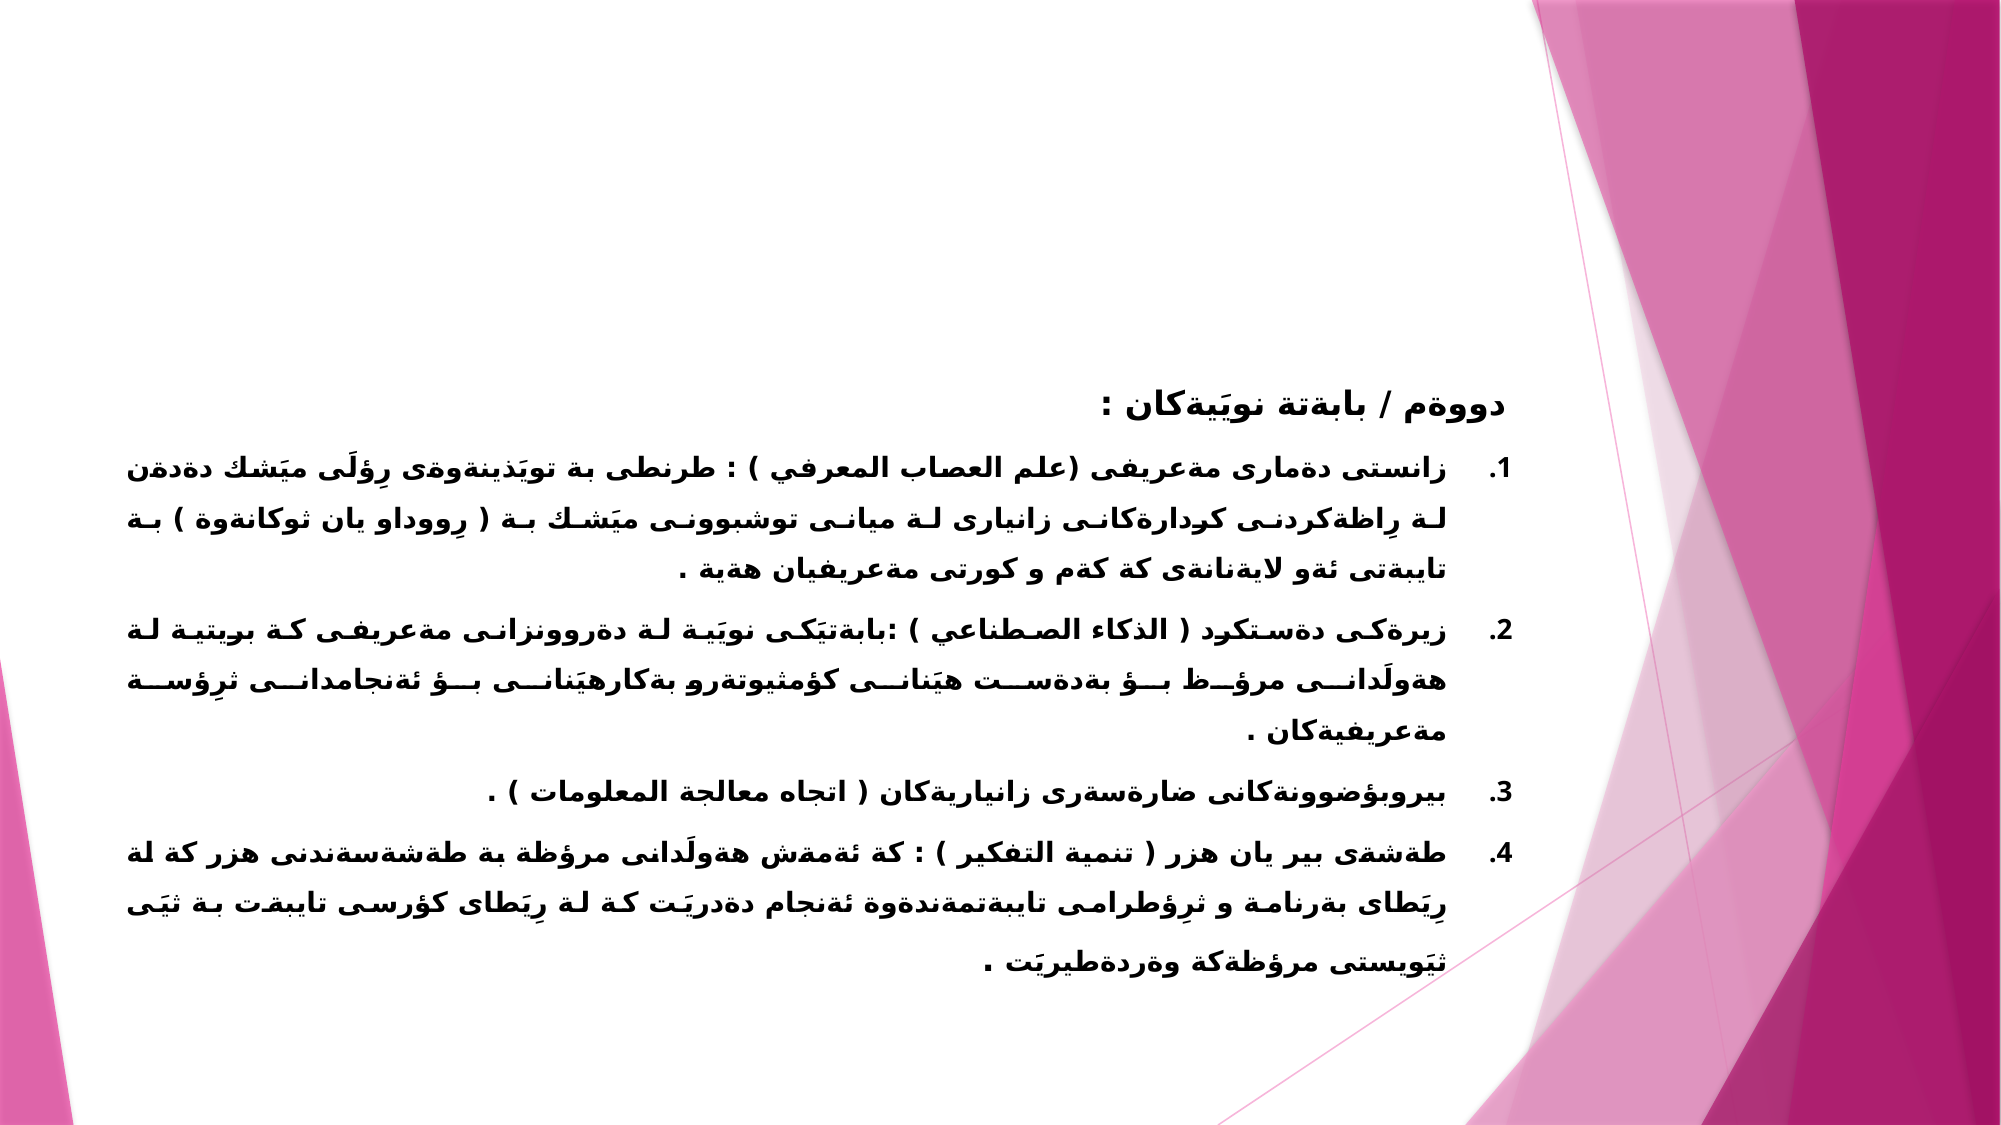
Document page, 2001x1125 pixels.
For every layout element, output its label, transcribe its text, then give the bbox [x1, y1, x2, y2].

list دووةم / بابةتة نويَيةكان : زانستى دةمارى مةعريفى (علم العصاب المعرفي ) : طرنطى بة تويَذينةوةى رِؤلَى ميَشك دةدةن لة رِاظةكردنى كردارةكانى زانيارى لة ميانى توشبوونى ميَشك بة ( رِووداو يان ثوكانةوة ) بة تايبةتى ئةو لايةنانةى كة كةم و كورتى مةعريفيان هةية . زيرةكى دةستكرد ( الذكاء الصطناعي ) :بابةتيَكى نويَية لة دةروونزانى مةعريفى كة بريتية لة هةولَدانى مرؤظ بؤ بةدةست هيَنانى كؤمثيوتةرو بةكارهيَنانى بؤ ئةنجامدانى ثرِؤسة مةعريفيةكان . بيروبؤضوونةكانى ضارةسةرى زانياريةكان ( اتجاه معالجة المعلومات ) . طةشةى بير يان هزر ( تنمية التفكير ) : كة ئةمةش هةولَدانى مرؤظة بة طةشةسةندنى هزر كة لة رِيَطاى بةرنامة و ثرِؤطرامى تايبةتمةندةوة ئةنجام دةدريَت كة لة رِيَطاى كؤرسى تايبةت بة ثيَى ثيَويستى مرؤظةكة وةردةطيريََت . [111, 354, 1522, 992]
